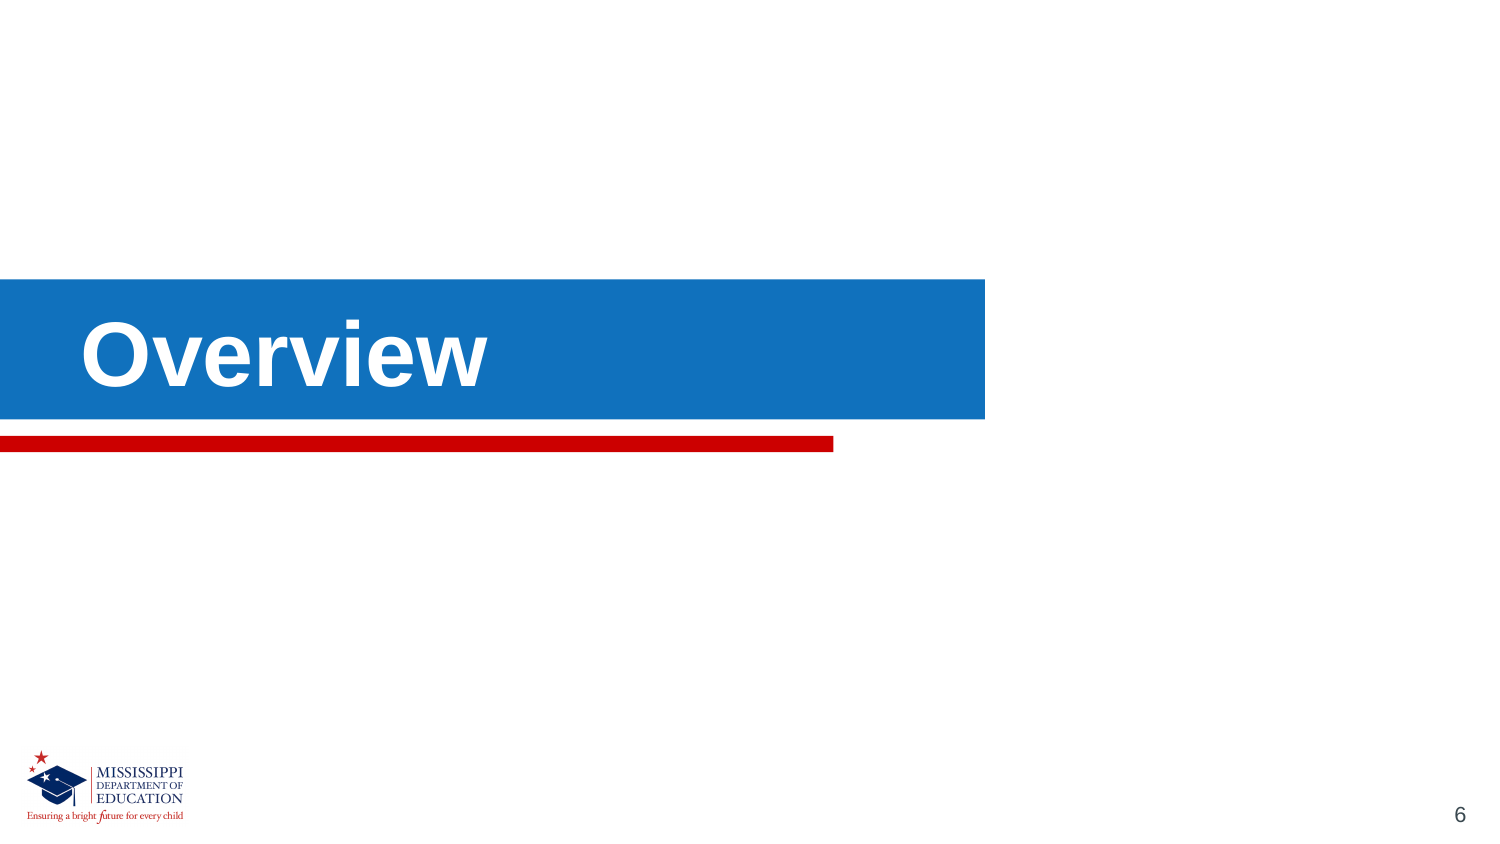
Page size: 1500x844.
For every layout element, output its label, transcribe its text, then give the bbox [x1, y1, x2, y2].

slide_number 6 [1391, 803, 1482, 842]
list Overview [65, 279, 985, 420]
picture [21, 746, 189, 827]
